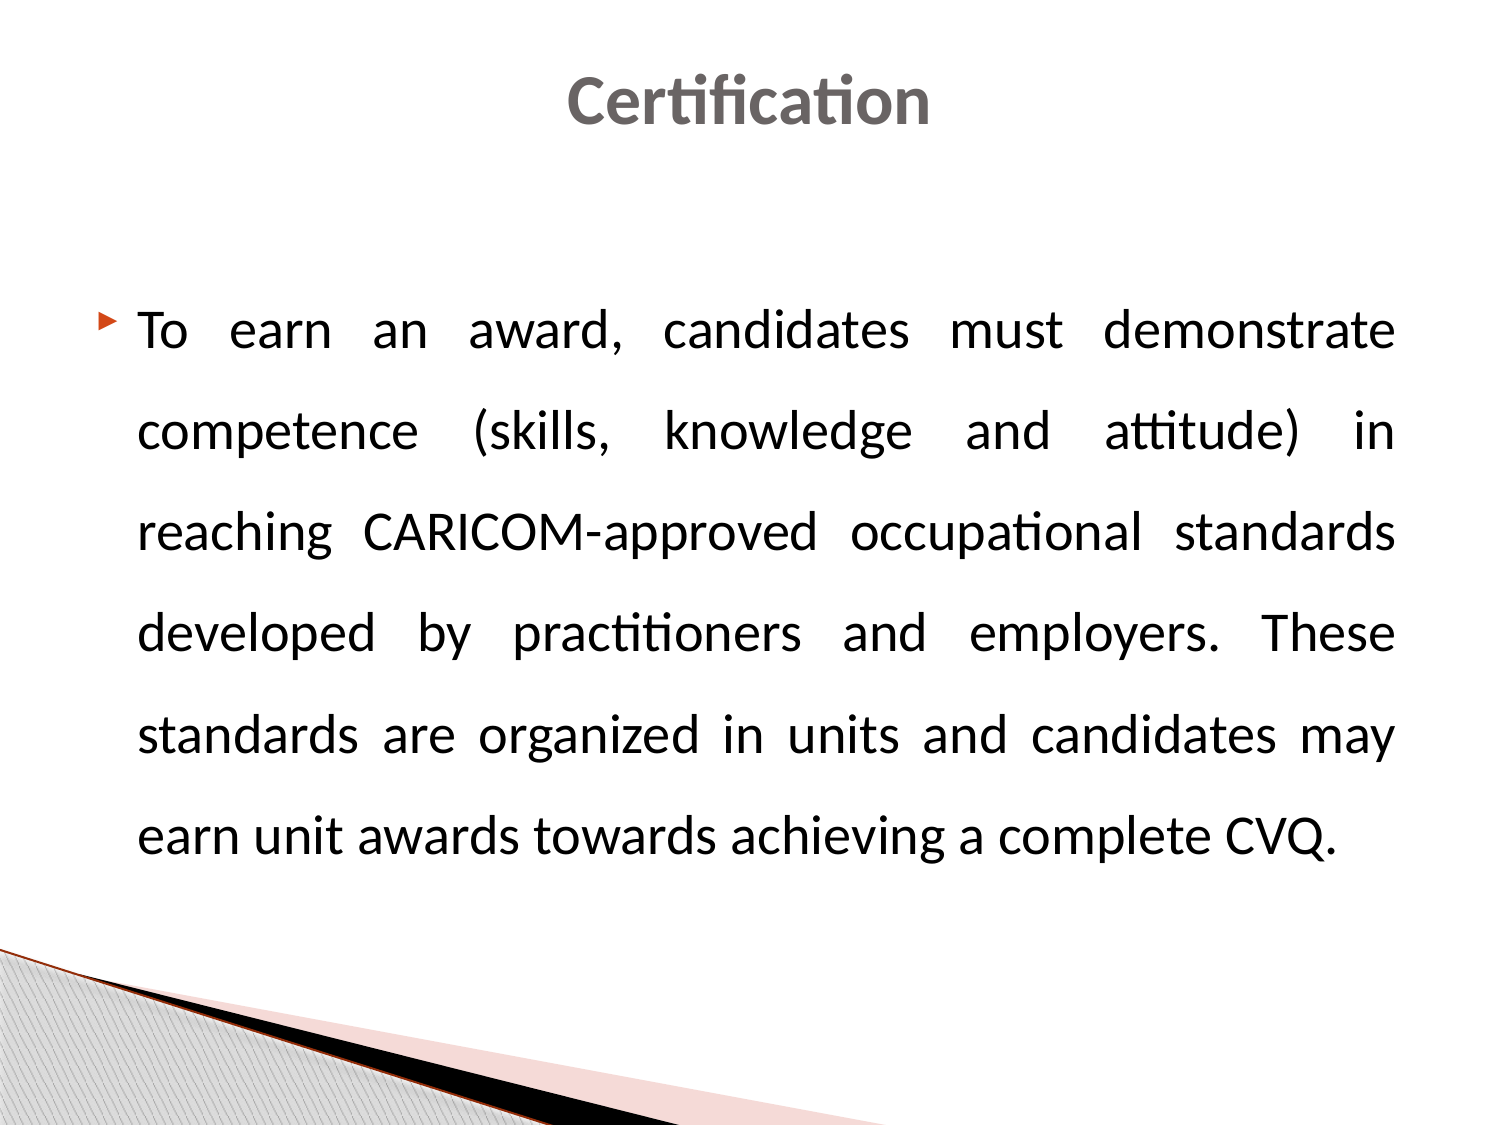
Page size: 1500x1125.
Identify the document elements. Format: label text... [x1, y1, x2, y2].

title Certification [75, 45, 1425, 233]
list To earn an award, candidates must demonstrate competence (skills, knowledge and attitude) in reaching CARICOM-approved occupational standards developed by practitioners and employers. These standards are organized in units and candidates may earn unit awards towards achieving a complete CVQ. [62, 174, 1413, 918]
